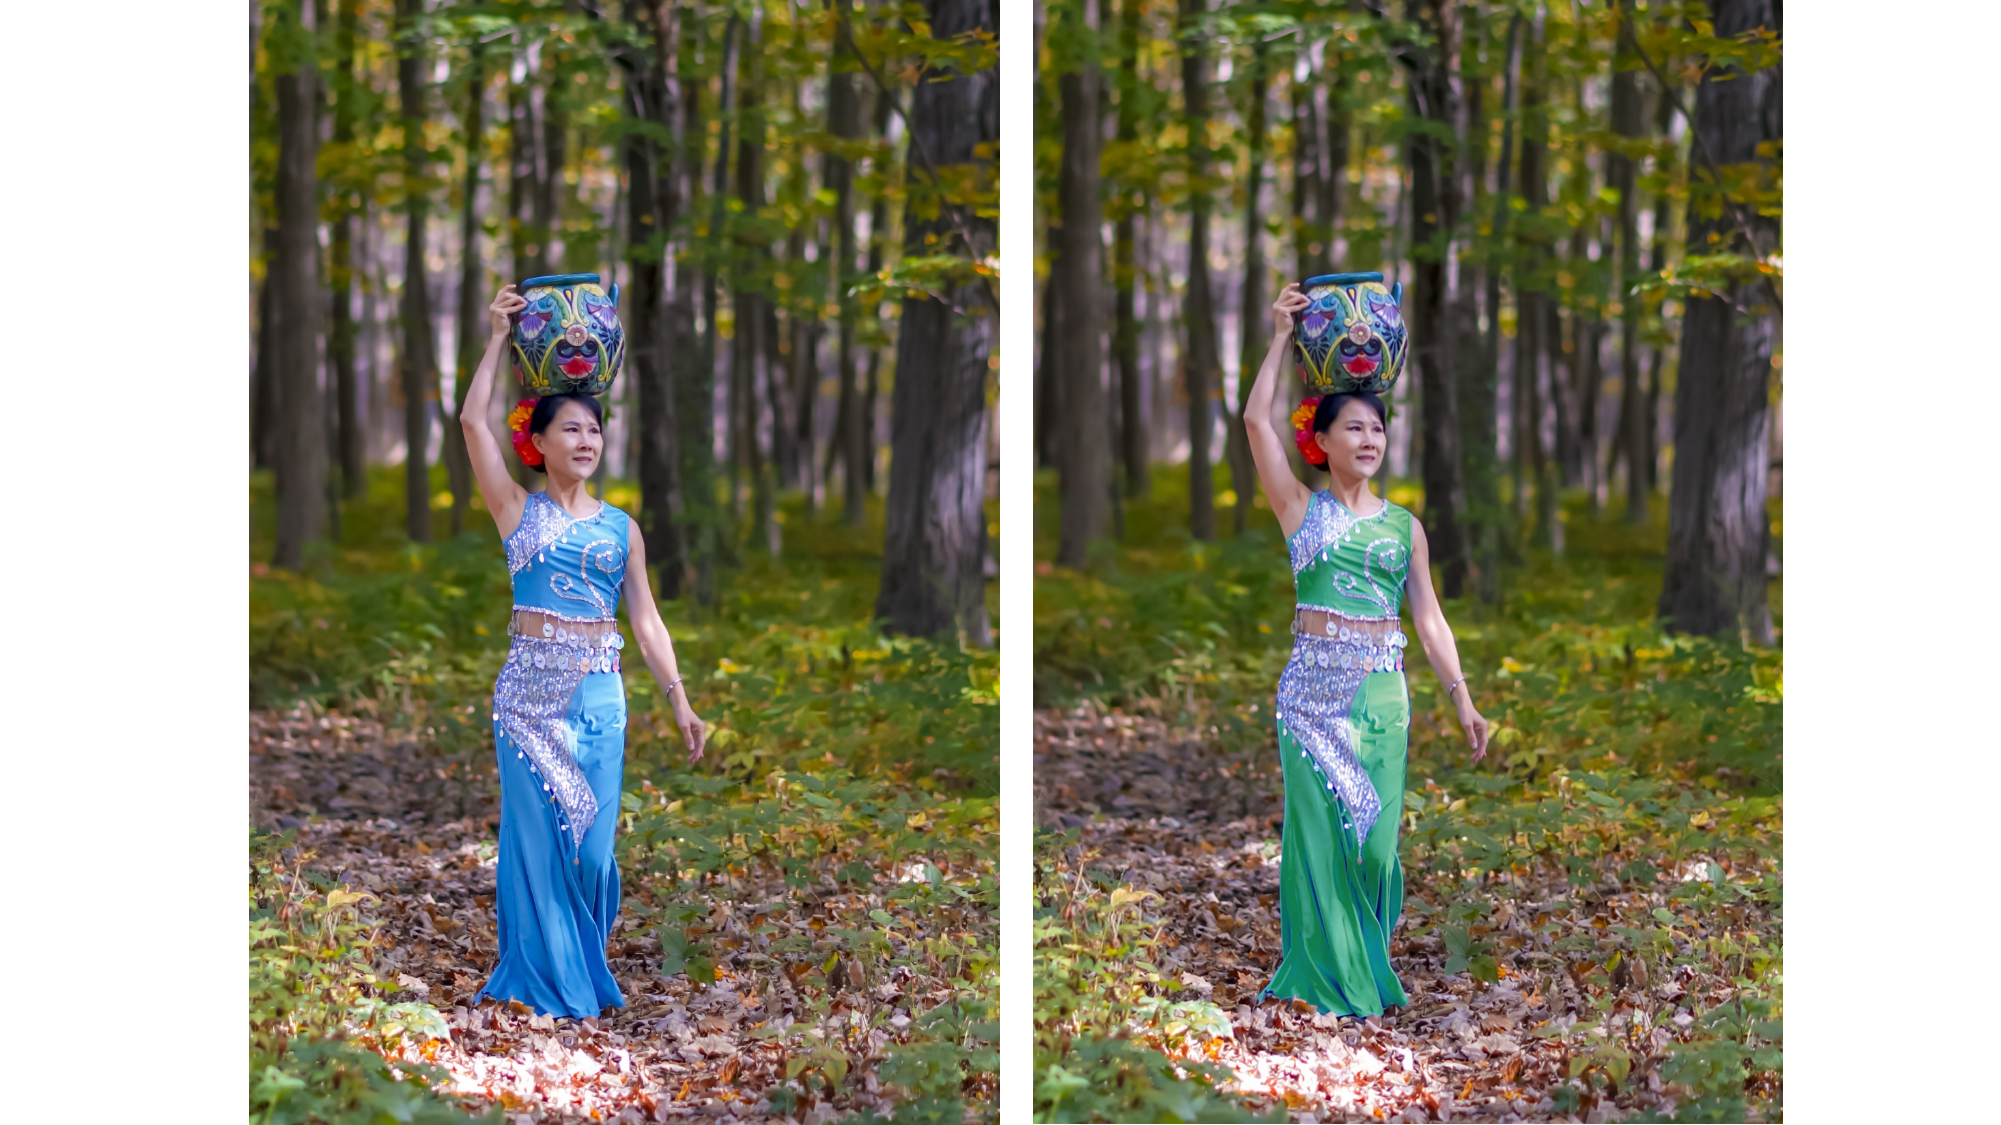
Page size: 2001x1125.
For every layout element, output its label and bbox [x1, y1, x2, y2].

picture [249, 0, 1000, 1125]
picture [1032, 0, 1783, 1124]
